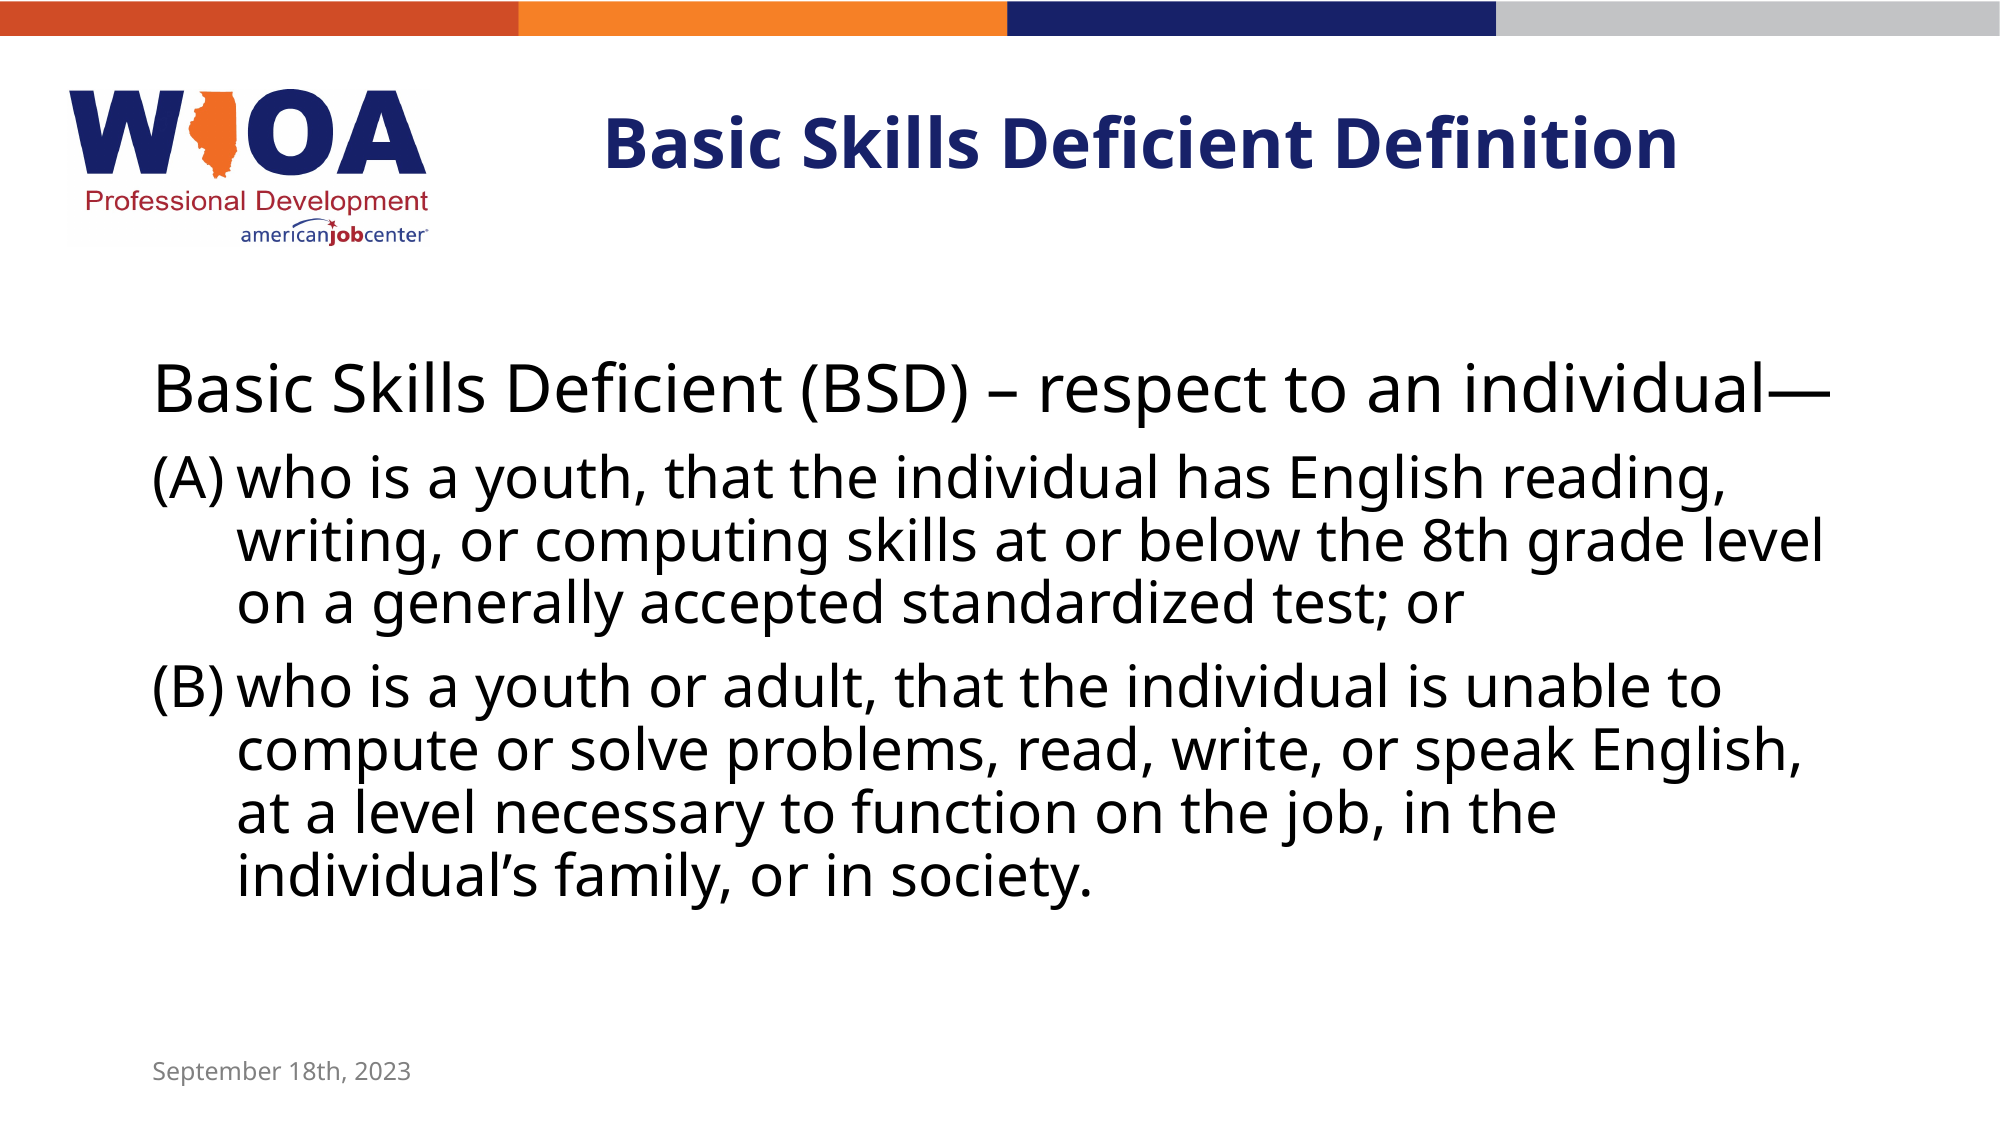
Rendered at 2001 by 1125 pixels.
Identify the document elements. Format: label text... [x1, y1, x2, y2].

picture [0, 0, 2000, 1125]
title Basic Skills Deficient Definition [526, 100, 1777, 193]
list Basic Skills Deficient (BSD) – respect to an individual— who is a youth, that the individual has English reading, writing, or computing skills at or below the 8th grade level on a generally accepted standardized test; or who is a youth or adult, that the individual is unable to compute or solve problems, read, write, or speak English, at a level necessary to function on the job, in the individual’s family, or in society. [137, 347, 1863, 1014]
footer September 18th, 2023 [137, 1042, 1338, 1103]
